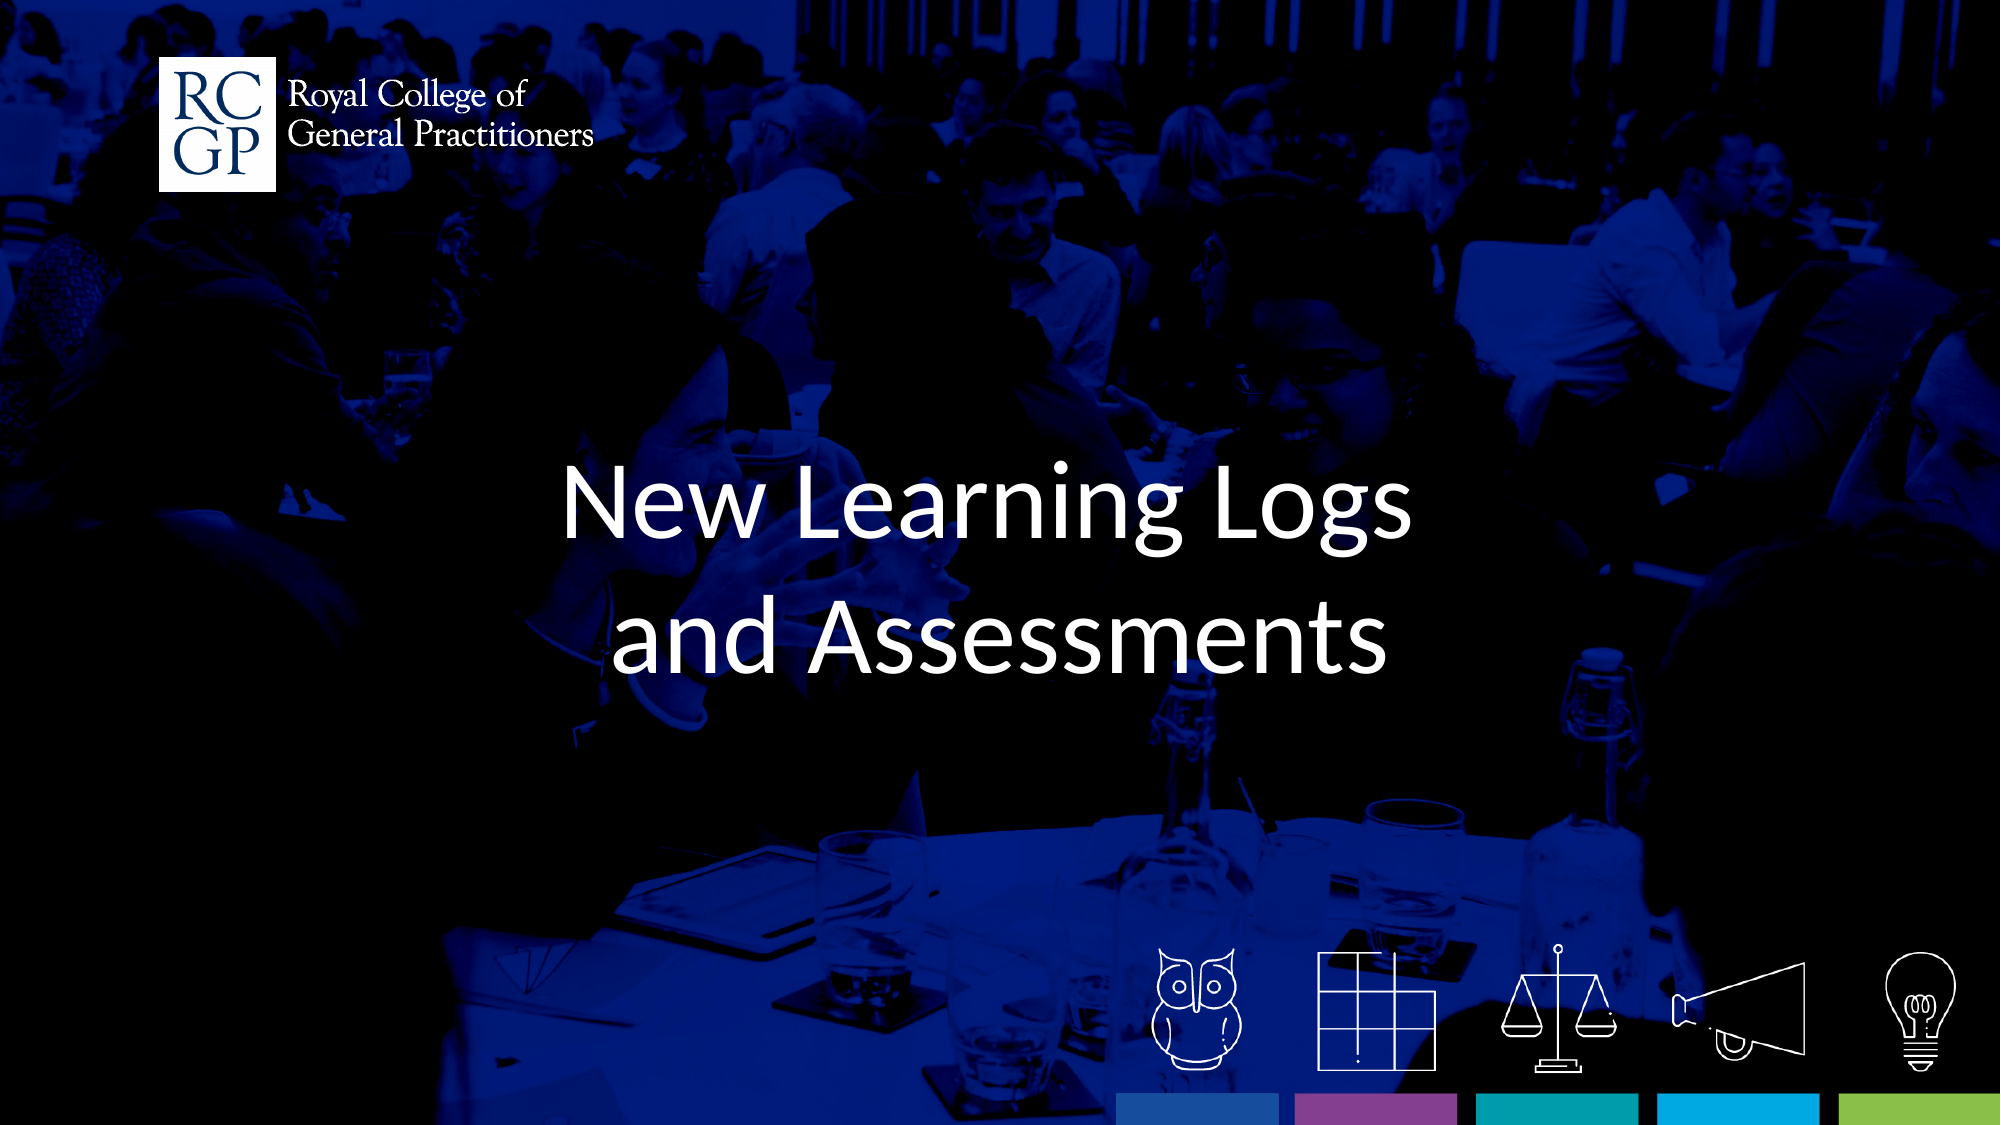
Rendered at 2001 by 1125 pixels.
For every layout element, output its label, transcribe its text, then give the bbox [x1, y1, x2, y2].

picture [0, 0, 2000, 1125]
text_box New Learning Logs and Assessments [551, 418, 1449, 704]
